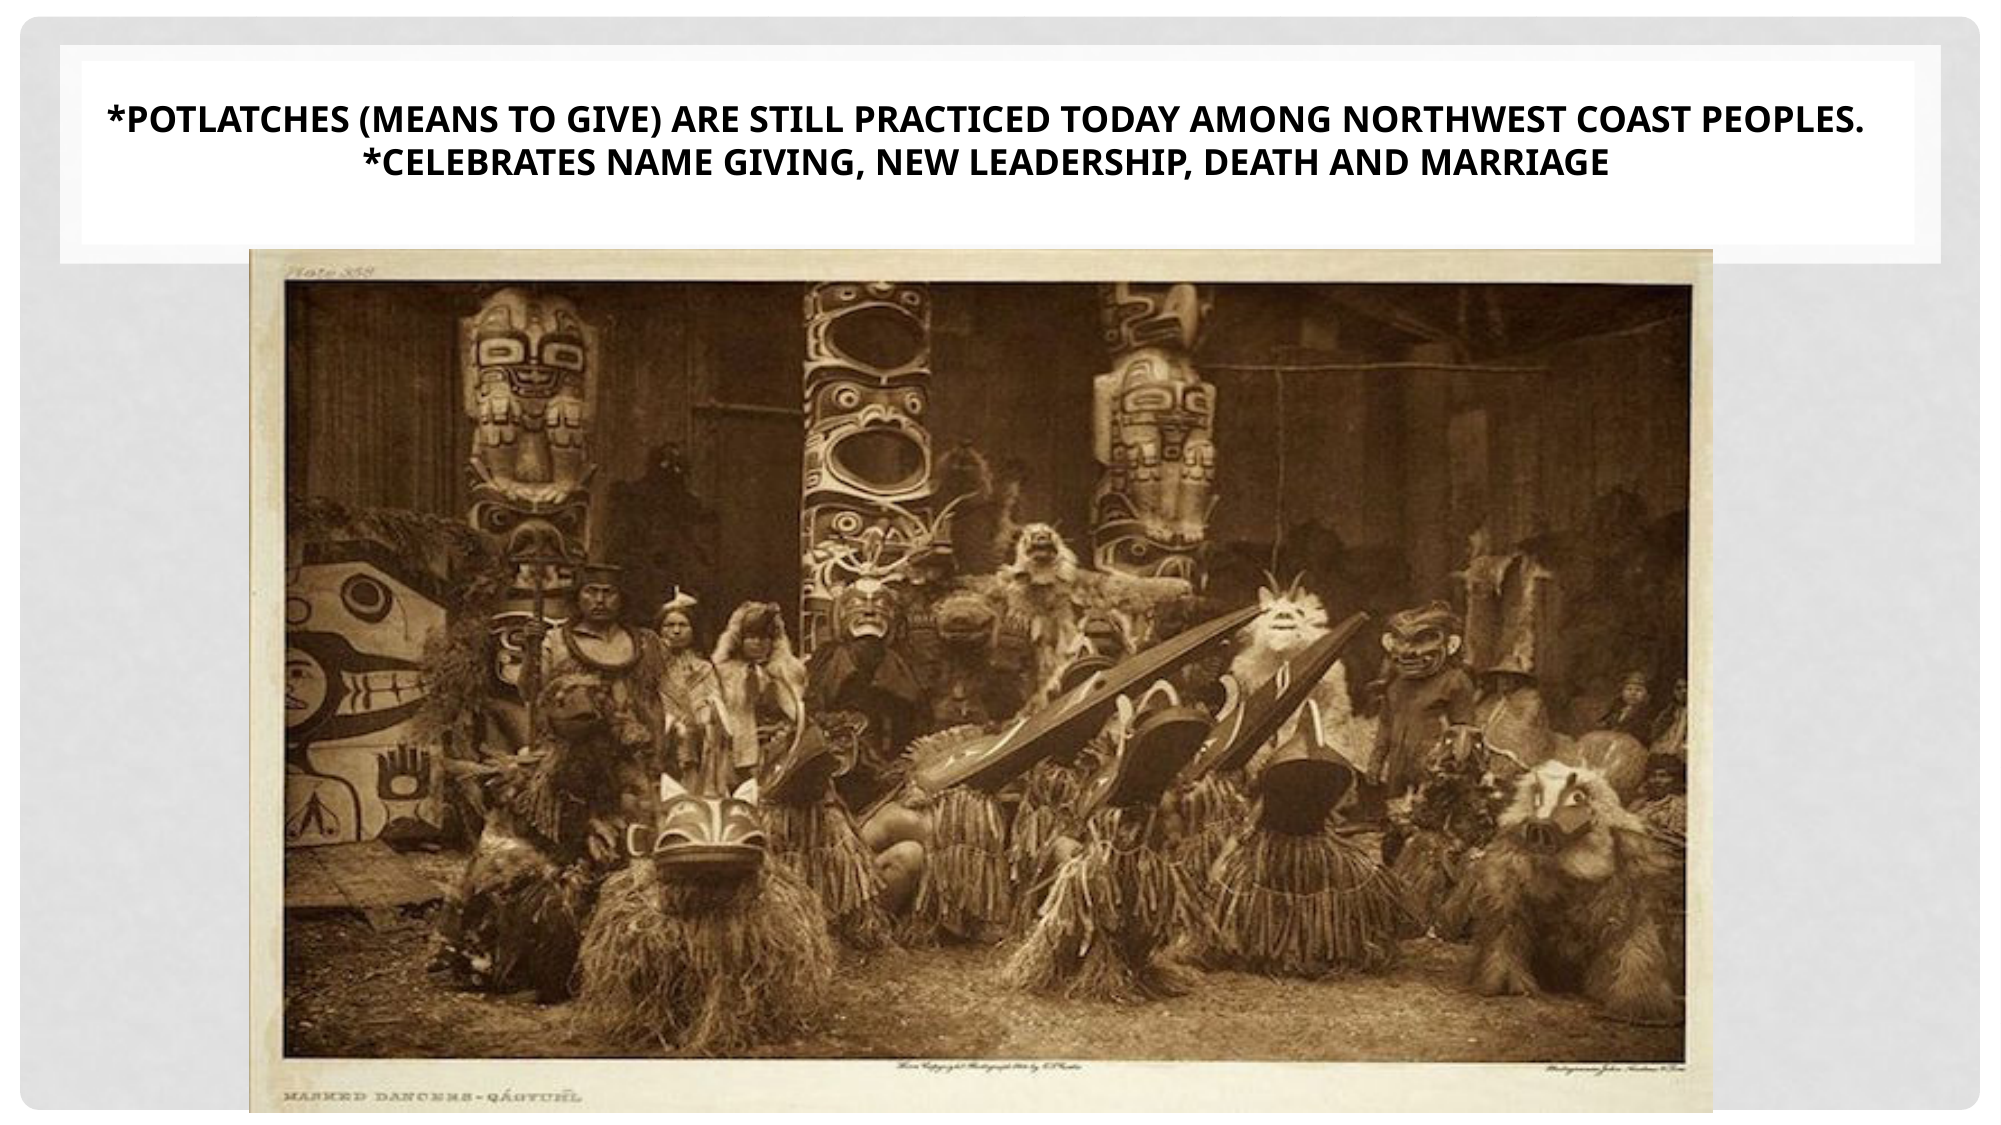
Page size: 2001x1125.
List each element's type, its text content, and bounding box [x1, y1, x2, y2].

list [249, 249, 1713, 1113]
title *Potlatches (means to give) are still practiced today among Northwest Coast peoples. *Celebrates name giving, new leadership, death and marriage [86, 66, 1887, 213]
